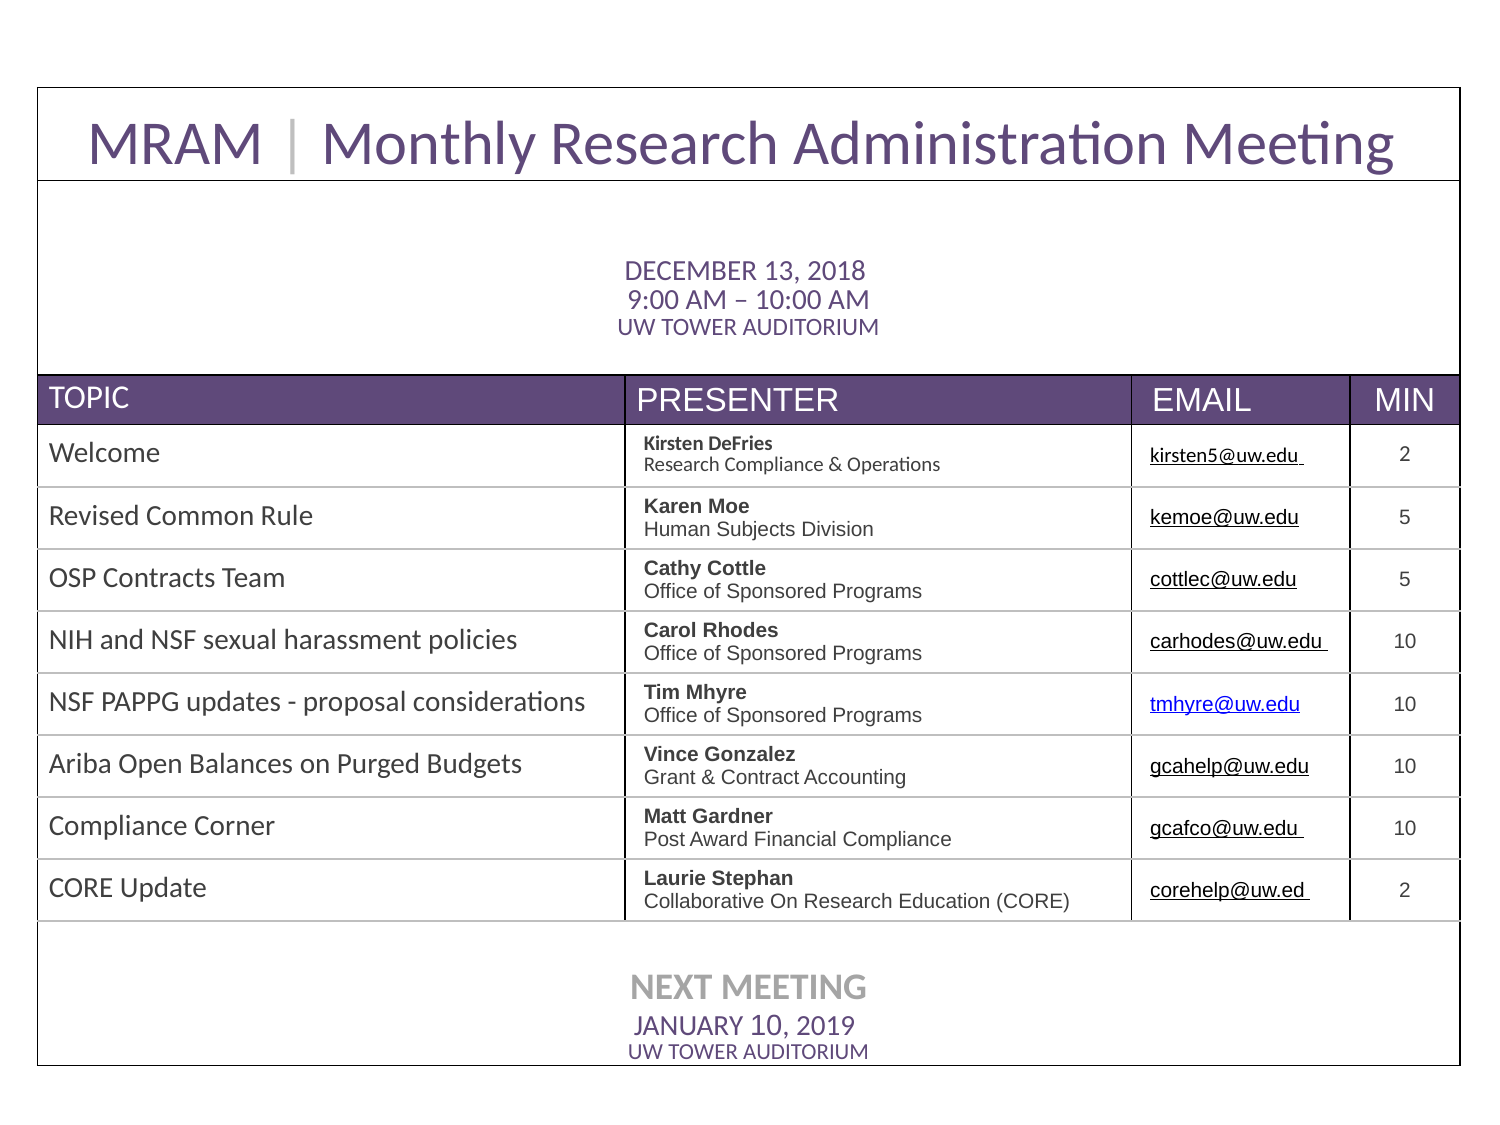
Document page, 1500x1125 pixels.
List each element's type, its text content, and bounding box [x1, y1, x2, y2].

table_cell 5 [1351, 488, 1459, 548]
table_cell MIN [1351, 376, 1459, 424]
table_cell Kirsten DeFries Research Compliance & Operations [626, 425, 1131, 486]
table_cell DECEMBER 13, 2018 9:00 AM – 10:00 AM UW TOWER AUDITORIUM [38, 181, 1459, 374]
table_cell CORE Update [38, 860, 624, 920]
table_cell Carol Rhodes Office of Sponsored Programs [626, 612, 1131, 672]
table_cell 5 [1351, 550, 1459, 610]
table_cell 2 [1351, 860, 1459, 920]
table_cell 10 [1351, 674, 1459, 734]
table_cell NIH and NSF sexual harassment policies [38, 612, 624, 672]
table_cell Revised Common Rule [38, 488, 624, 548]
table_cell Karen Moe Human Subjects Division [626, 488, 1131, 548]
table_cell NEXT MEETING JANUARY 10, 2019 UW TOWER AUDITORIUM [38, 922, 1459, 1065]
table_cell cottlec@uw.edu [1132, 550, 1349, 610]
table_header MRAM | Monthly Research Administration Meeting [38, 88, 1459, 180]
table_cell Tim Mhyre Office of Sponsored Programs [626, 674, 1131, 734]
table_cell Cathy Cottle Office of Sponsored Programs [626, 550, 1131, 610]
table_cell Laurie Stephan Collaborative On Research Education (CORE) [626, 860, 1131, 920]
table_cell Welcome [38, 425, 624, 486]
table_cell gcafco@uw.edu [1132, 798, 1349, 858]
table_cell Matt Gardner Post Award Financial Compliance [626, 798, 1131, 858]
table_cell TOPIC [38, 376, 624, 424]
table_cell kirsten5@uw.edu [1132, 425, 1349, 486]
table_cell Vince Gonzalez Grant & Contract Accounting [626, 736, 1131, 796]
table_cell tmhyre@uw.edu [1132, 674, 1349, 734]
table_cell corehelp@uw.ed [1132, 860, 1349, 920]
table_cell 10 [1351, 612, 1459, 672]
table_cell OSP Contracts Team [38, 550, 624, 610]
table_cell gcahelp@uw.edu [1132, 736, 1349, 796]
table_cell NSF PAPPG updates - proposal considerations [38, 674, 624, 734]
table_cell EMAIL [1132, 376, 1349, 424]
table_cell 10 [1351, 736, 1459, 796]
table_cell carhodes@uw.edu [1132, 612, 1349, 672]
table_cell kemoe@uw.edu [1132, 488, 1349, 548]
table_cell 10 [1351, 798, 1459, 858]
table_cell 2 [1351, 425, 1459, 486]
table_cell Ariba Open Balances on Purged Budgets [38, 736, 624, 796]
table_cell PRESENTER [626, 376, 1131, 424]
table_cell Compliance Corner [38, 798, 624, 858]
